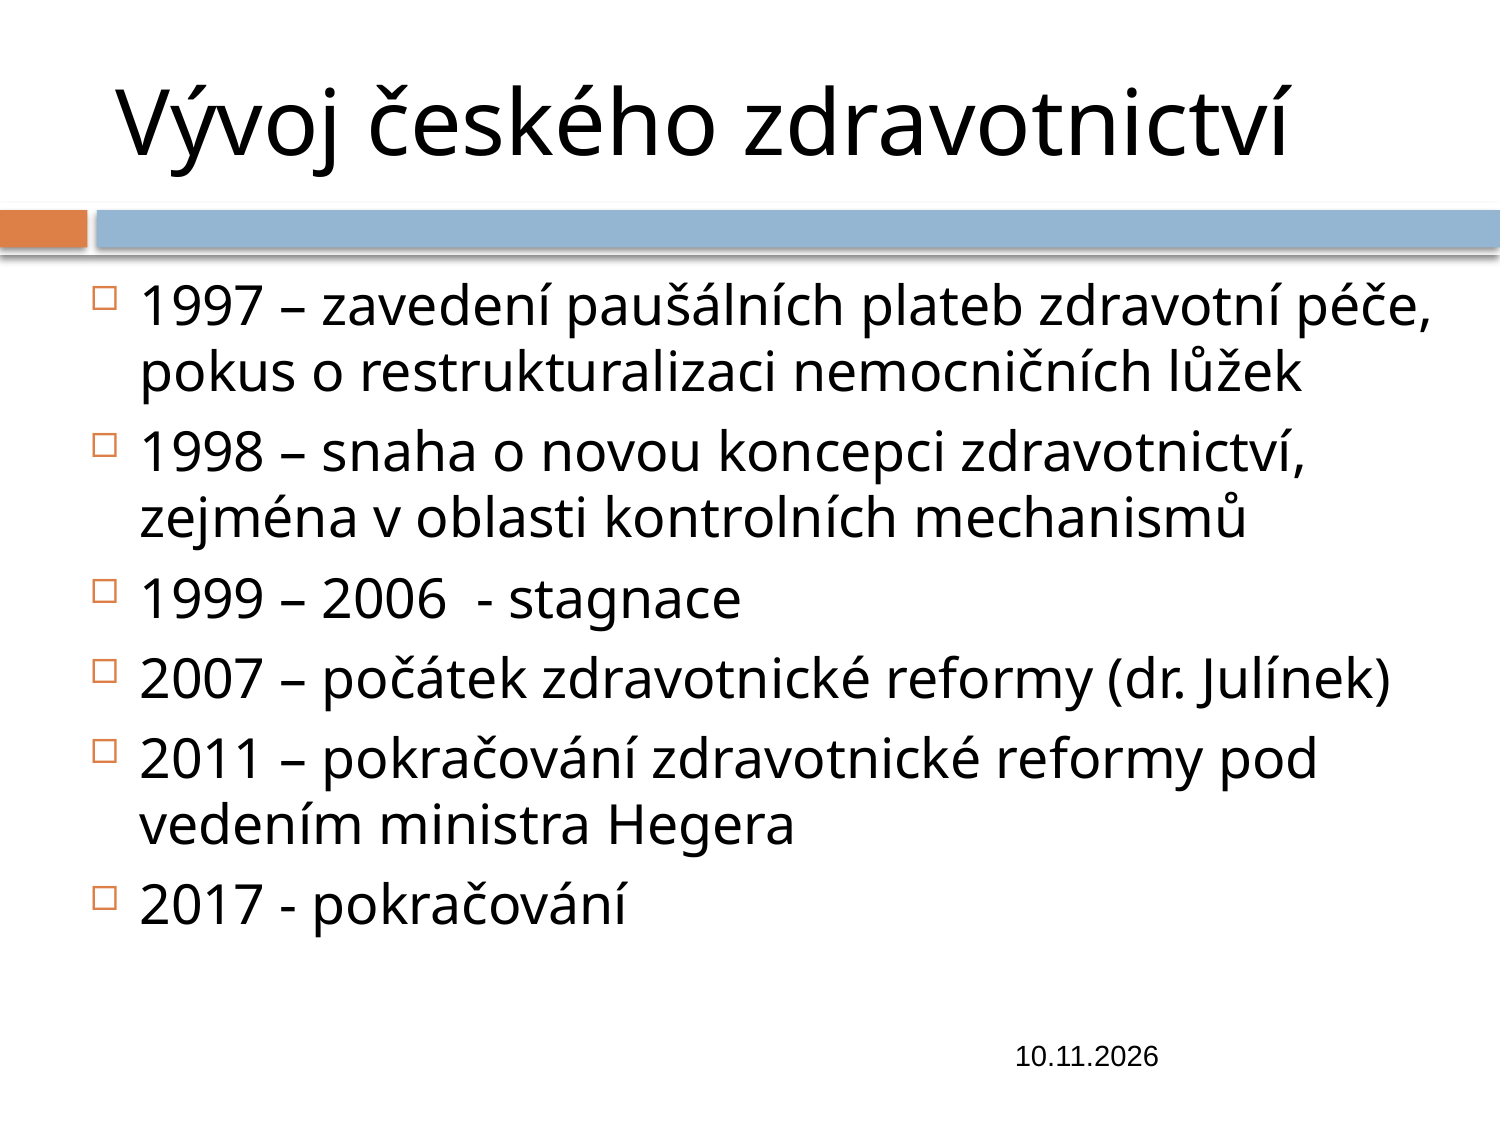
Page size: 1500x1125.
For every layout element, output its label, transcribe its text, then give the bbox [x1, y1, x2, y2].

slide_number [999, 1025, 1438, 1085]
list 1997 – zavedení paušálních plateb zdravotní péče, pokus o restrukturalizaci nemocničních lůžek 1998 – snaha o novou koncepci zdravotnictví, zejména v oblasti kontrolních mechanismů 1999 – 2006 - stagnace 2007 – počátek zdravotnické reformy (dr. Julínek) 2011 – pokračování zdravotnické reformy pod vedením ministra Hegera 2017 - pokračování [75, 262, 1454, 1005]
title Vývoj českého zdravotnictví [100, 37, 1438, 200]
